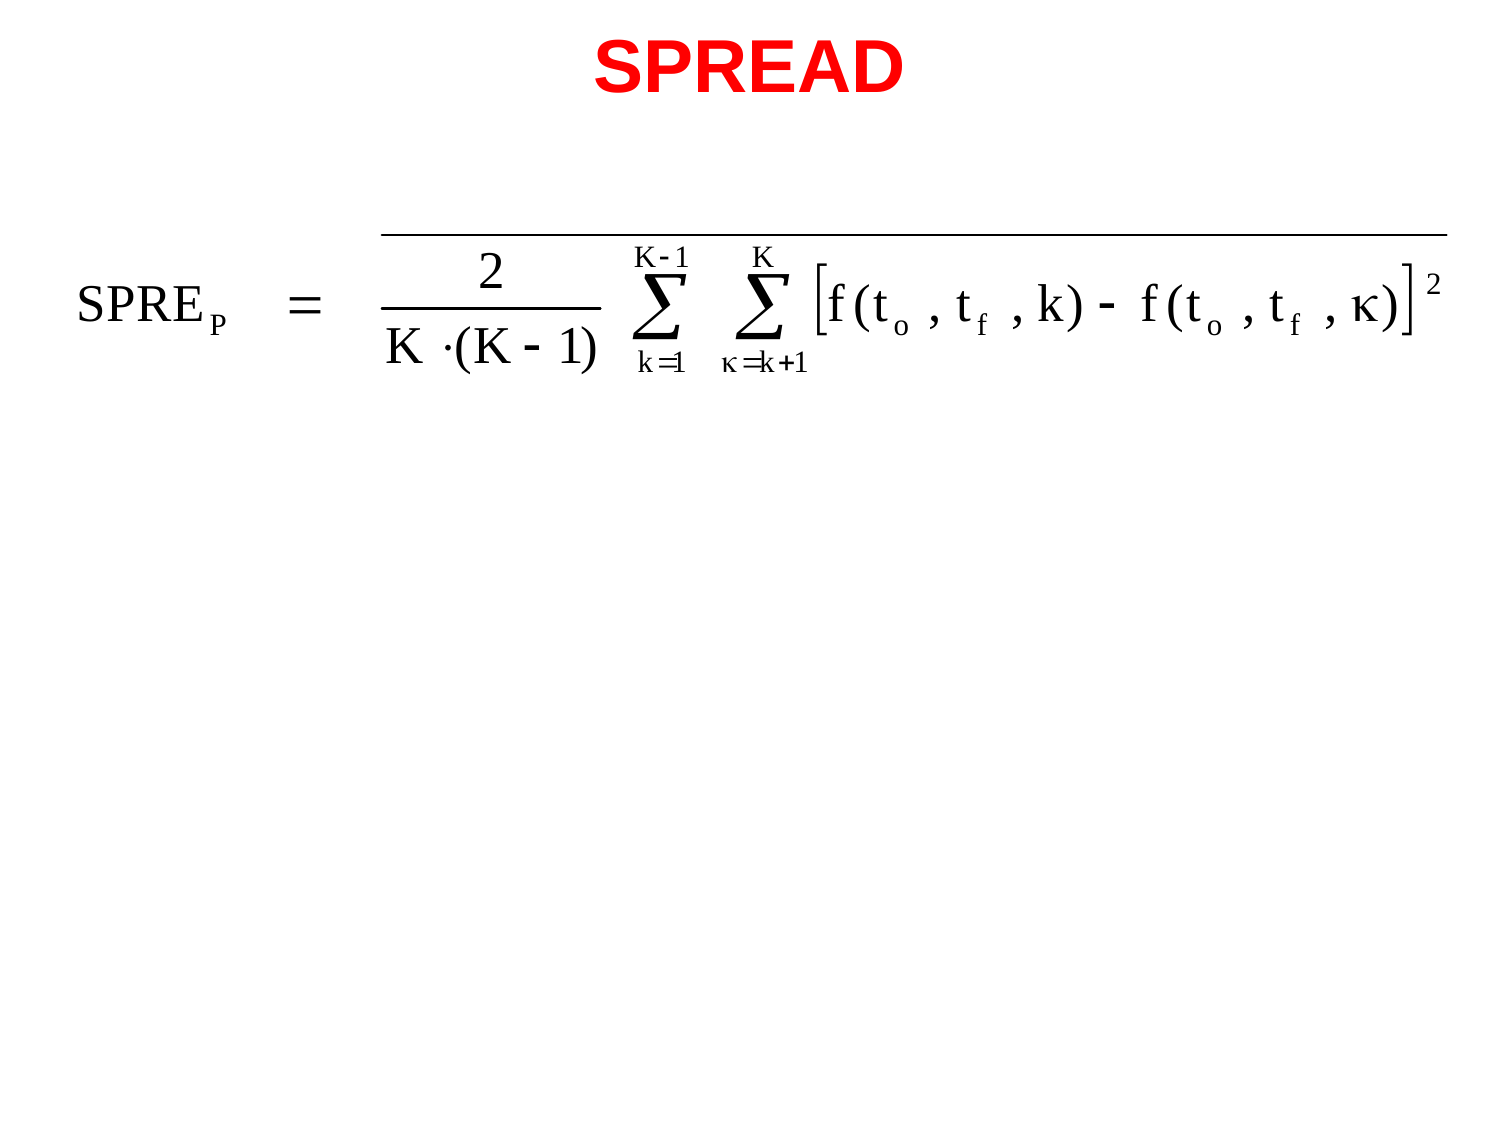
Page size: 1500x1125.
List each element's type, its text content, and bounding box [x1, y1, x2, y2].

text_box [70, 224, 1460, 385]
text_box SPREAD [0, 19, 1500, 111]
